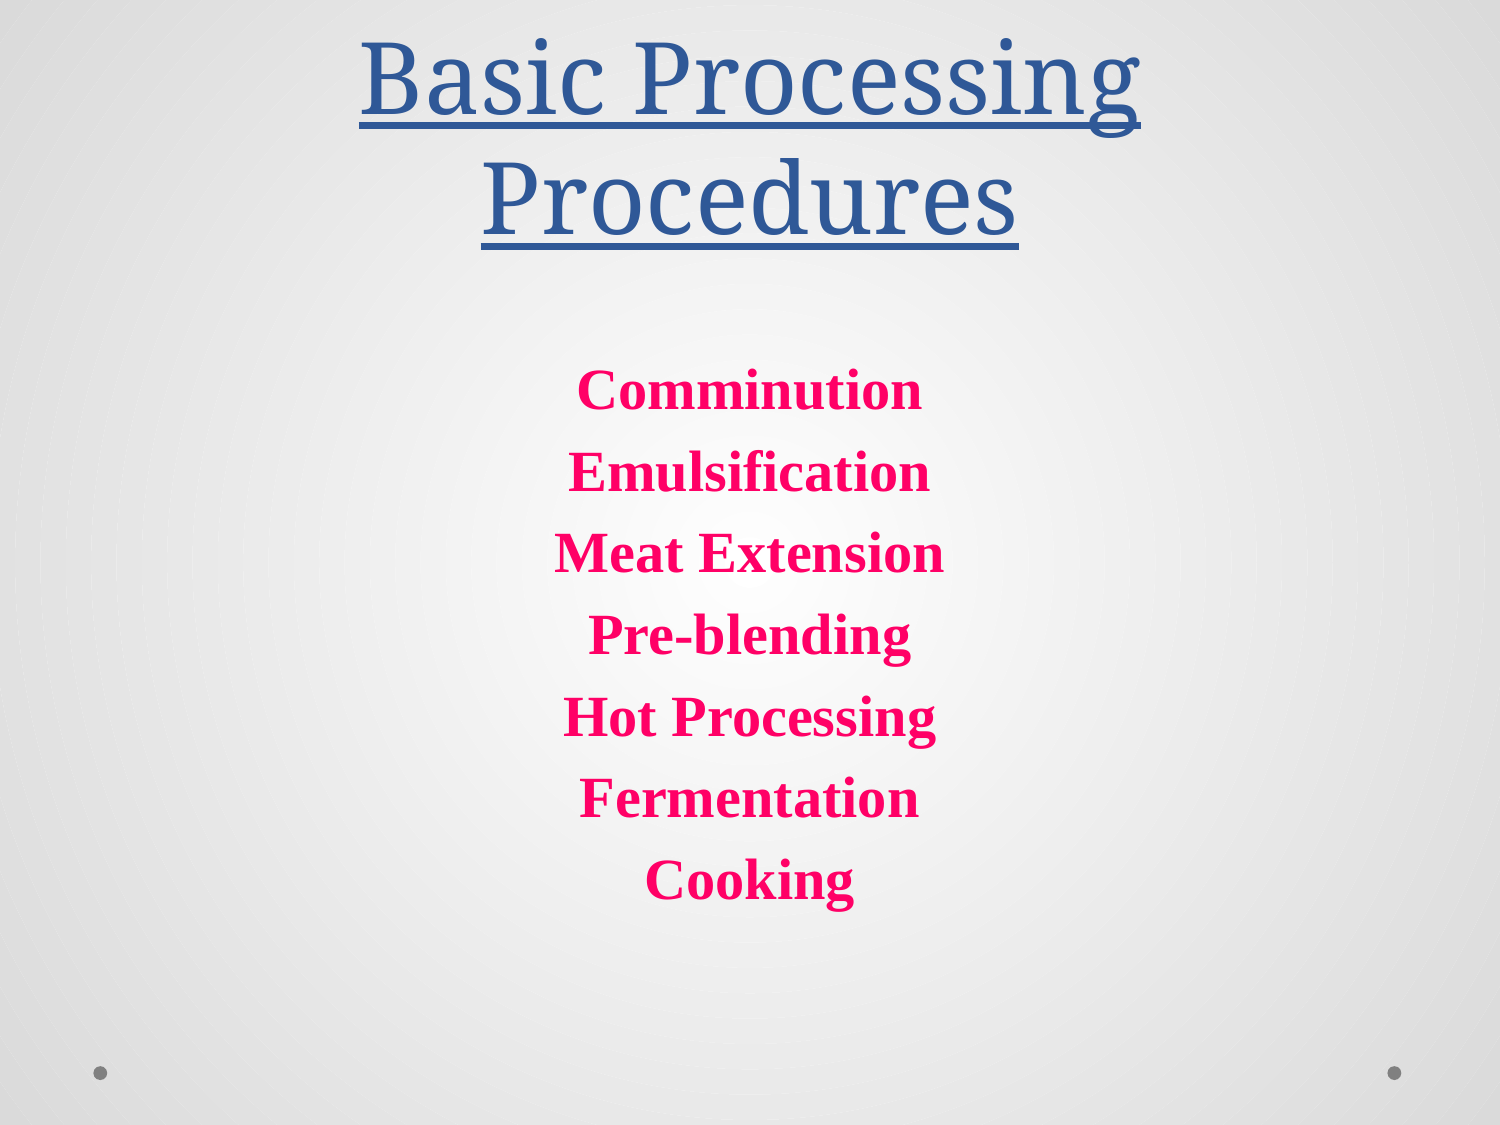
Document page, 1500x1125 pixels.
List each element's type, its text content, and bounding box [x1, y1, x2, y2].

title Basic Processing Procedures [75, 24, 1425, 262]
list Comminution Emulsification Meat Extension Pre-blending Hot Processing Fermentation Cooking [75, 262, 1425, 1005]
